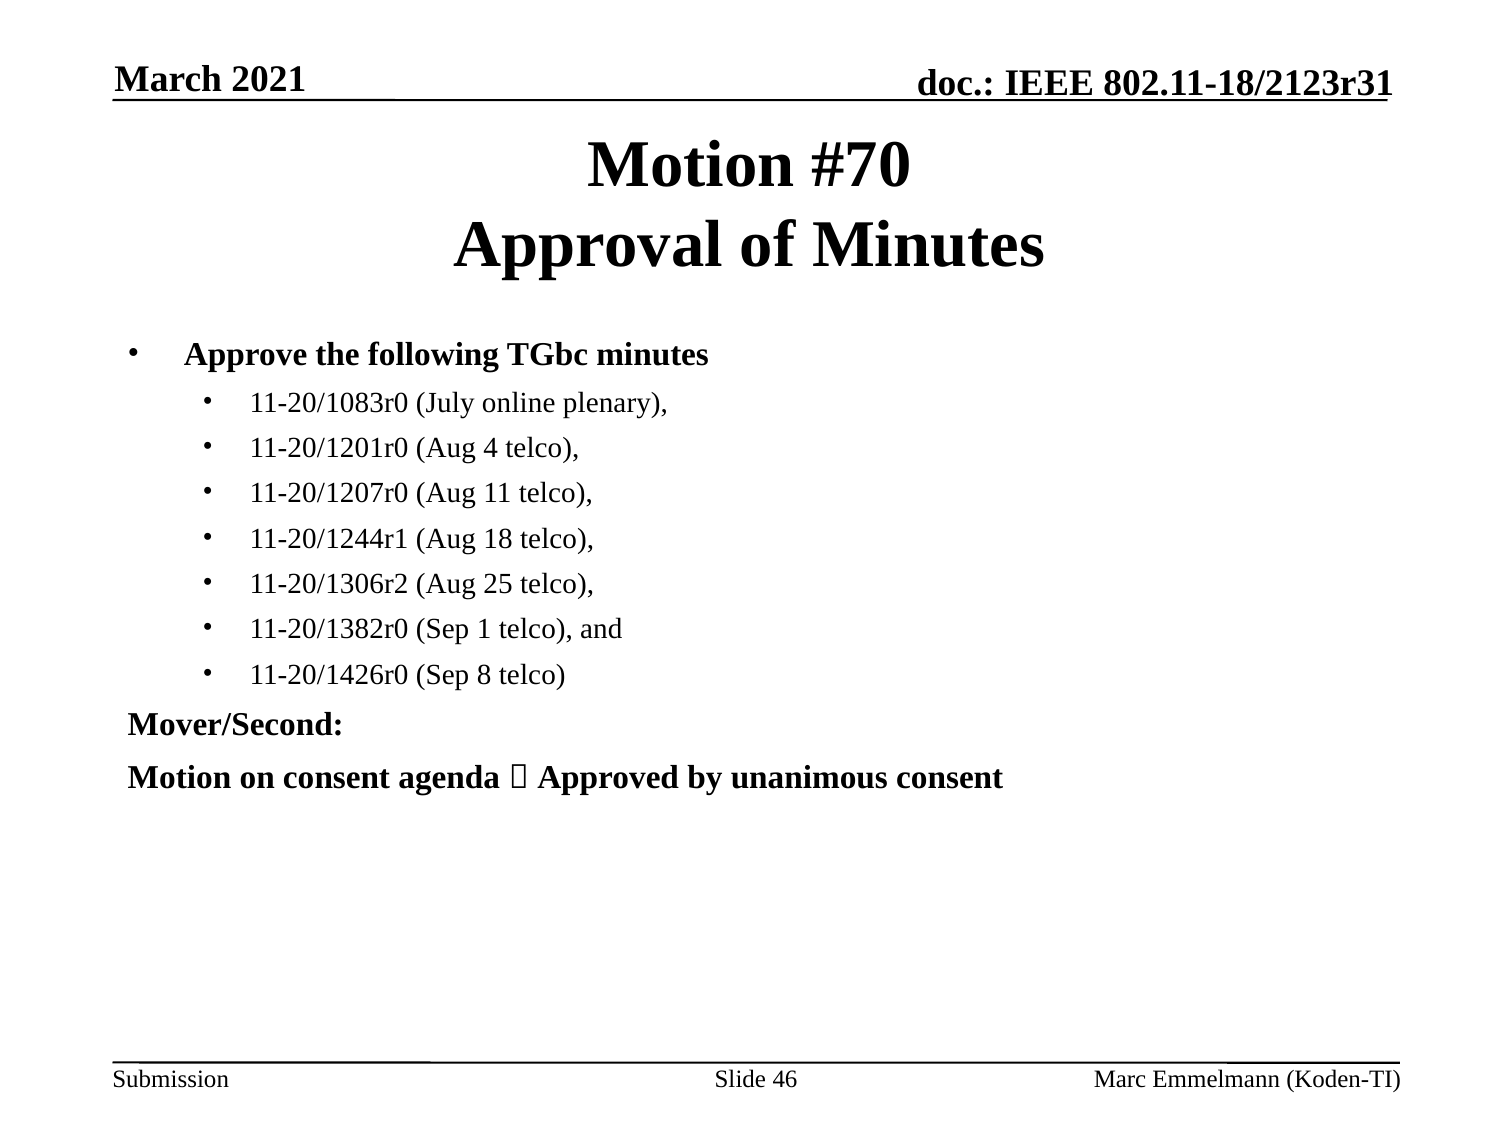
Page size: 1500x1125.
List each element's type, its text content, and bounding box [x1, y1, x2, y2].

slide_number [114, 54, 423, 100]
title Motion #70 Approval of Minutes [112, 112, 1388, 288]
footer Marc Emmelmann (Koden-TI) [878, 1061, 1402, 1093]
slide_number Slide 46 [712, 1061, 800, 1123]
list Approve the following TGbc minutes 11-20/1083r0 (July online plenary), 11-20/1201r0 (Aug 4 telco), 11-20/1207r0 (Aug 11 telco), 11-20/1244r1 (Aug 18 telco), 11-20/1306r2 (Aug 25 telco), 11-20/1382r0 (Sep 1 telco), and 11-20/1426r0 (Sep 8 telco) Mover/Second: Motion on consent agenda  Approved by unanimous consent [112, 324, 1388, 1000]
